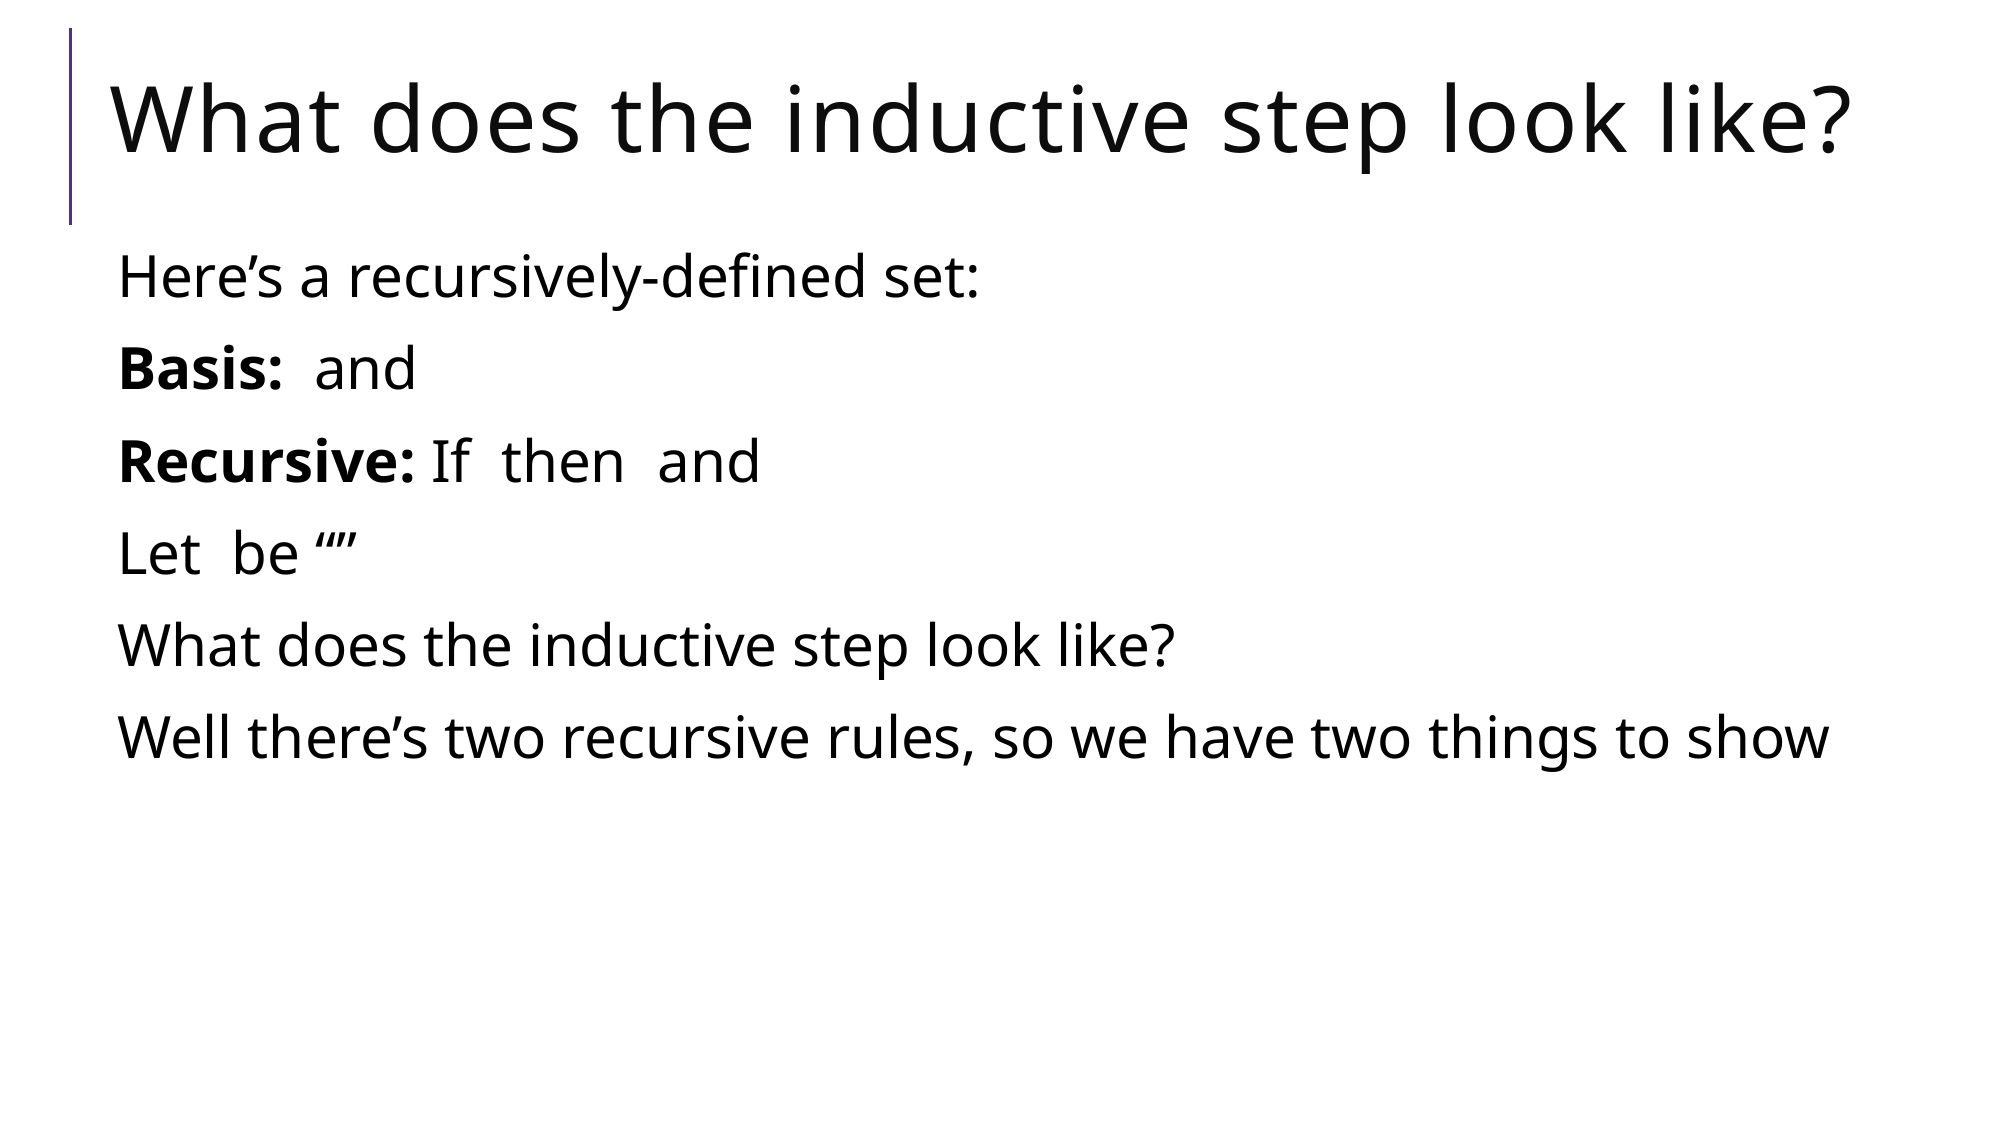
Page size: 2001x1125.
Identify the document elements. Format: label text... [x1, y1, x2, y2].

title What does the inductive step look like? [94, 43, 1930, 210]
